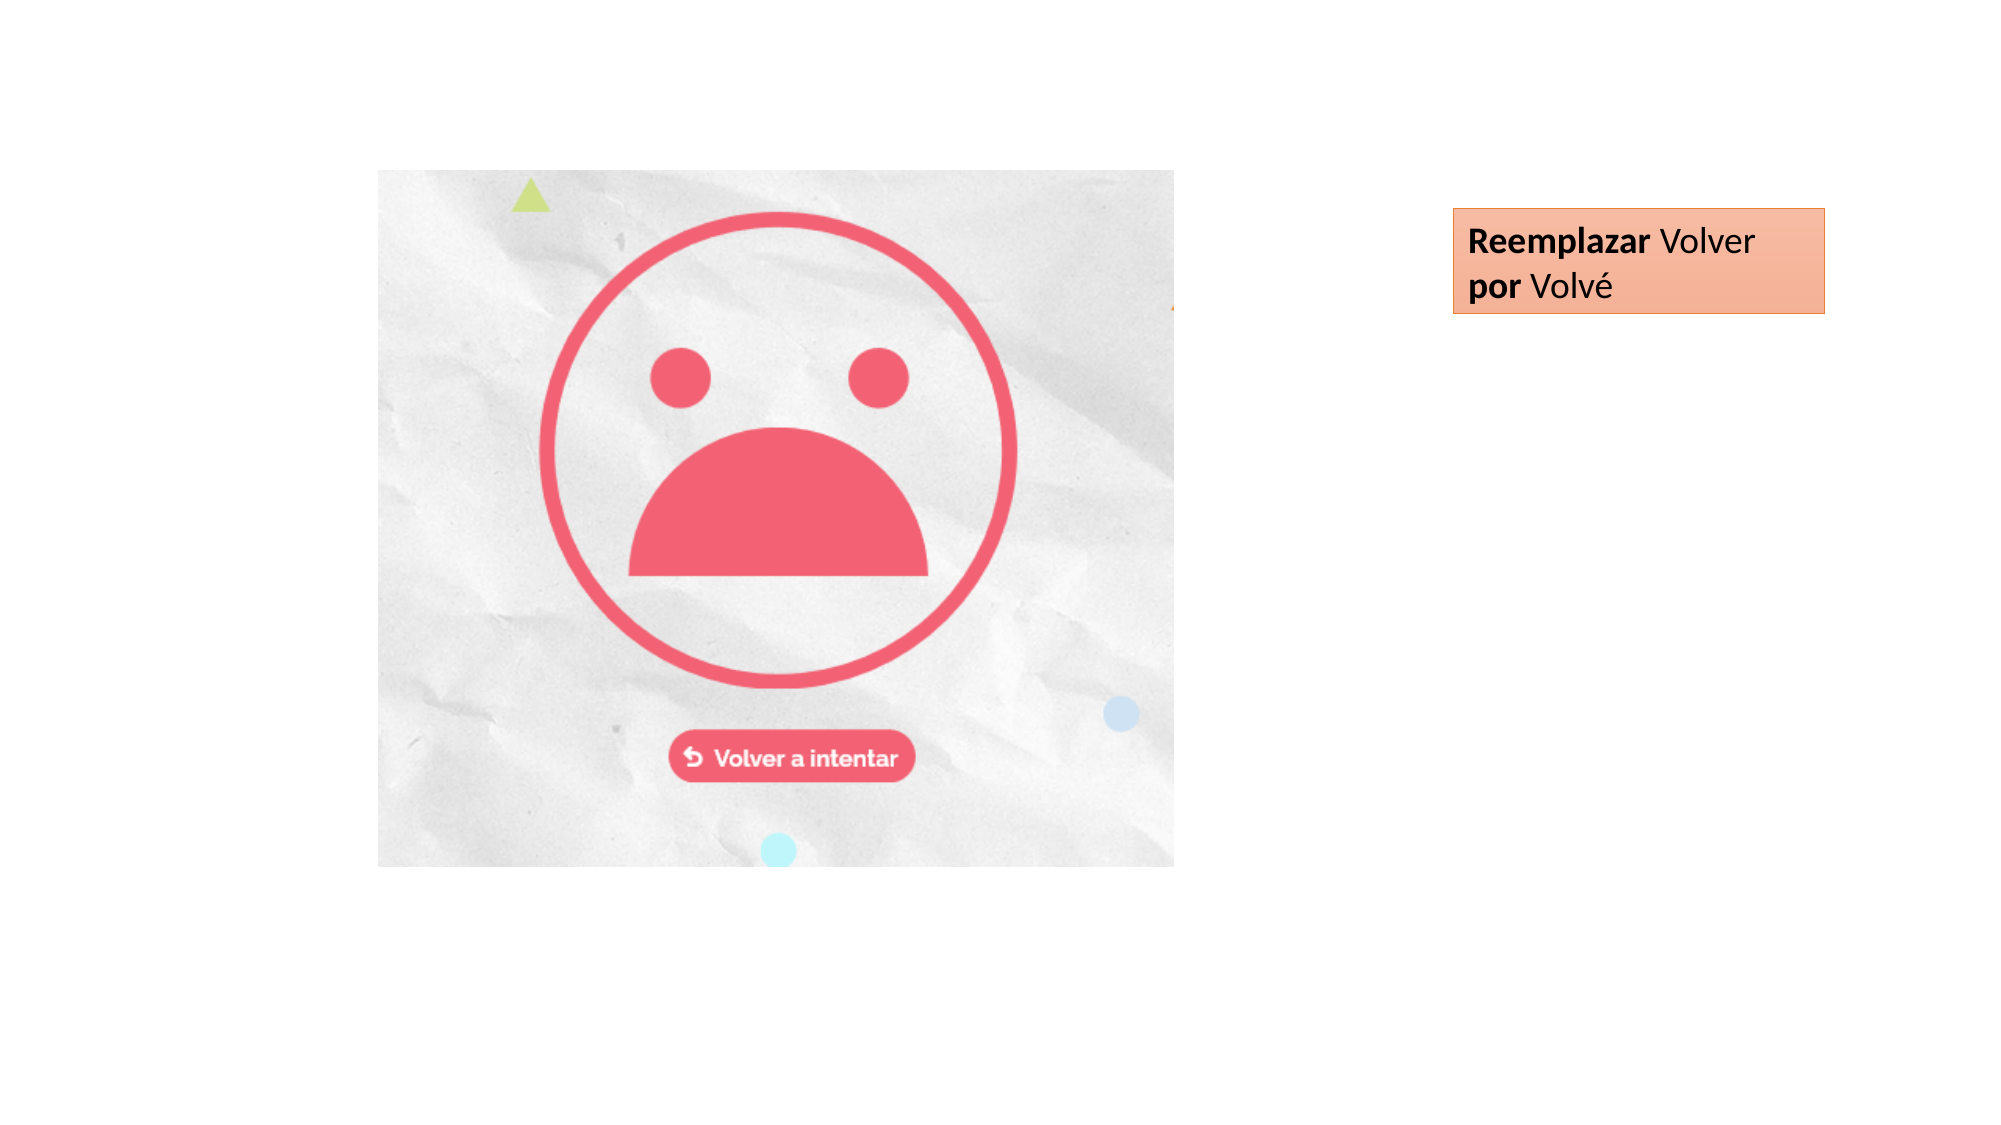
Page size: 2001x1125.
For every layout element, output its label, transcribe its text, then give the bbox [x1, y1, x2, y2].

text_box Reemplazar Volver por Volvé [1453, 208, 1825, 314]
picture [378, 170, 1174, 867]
